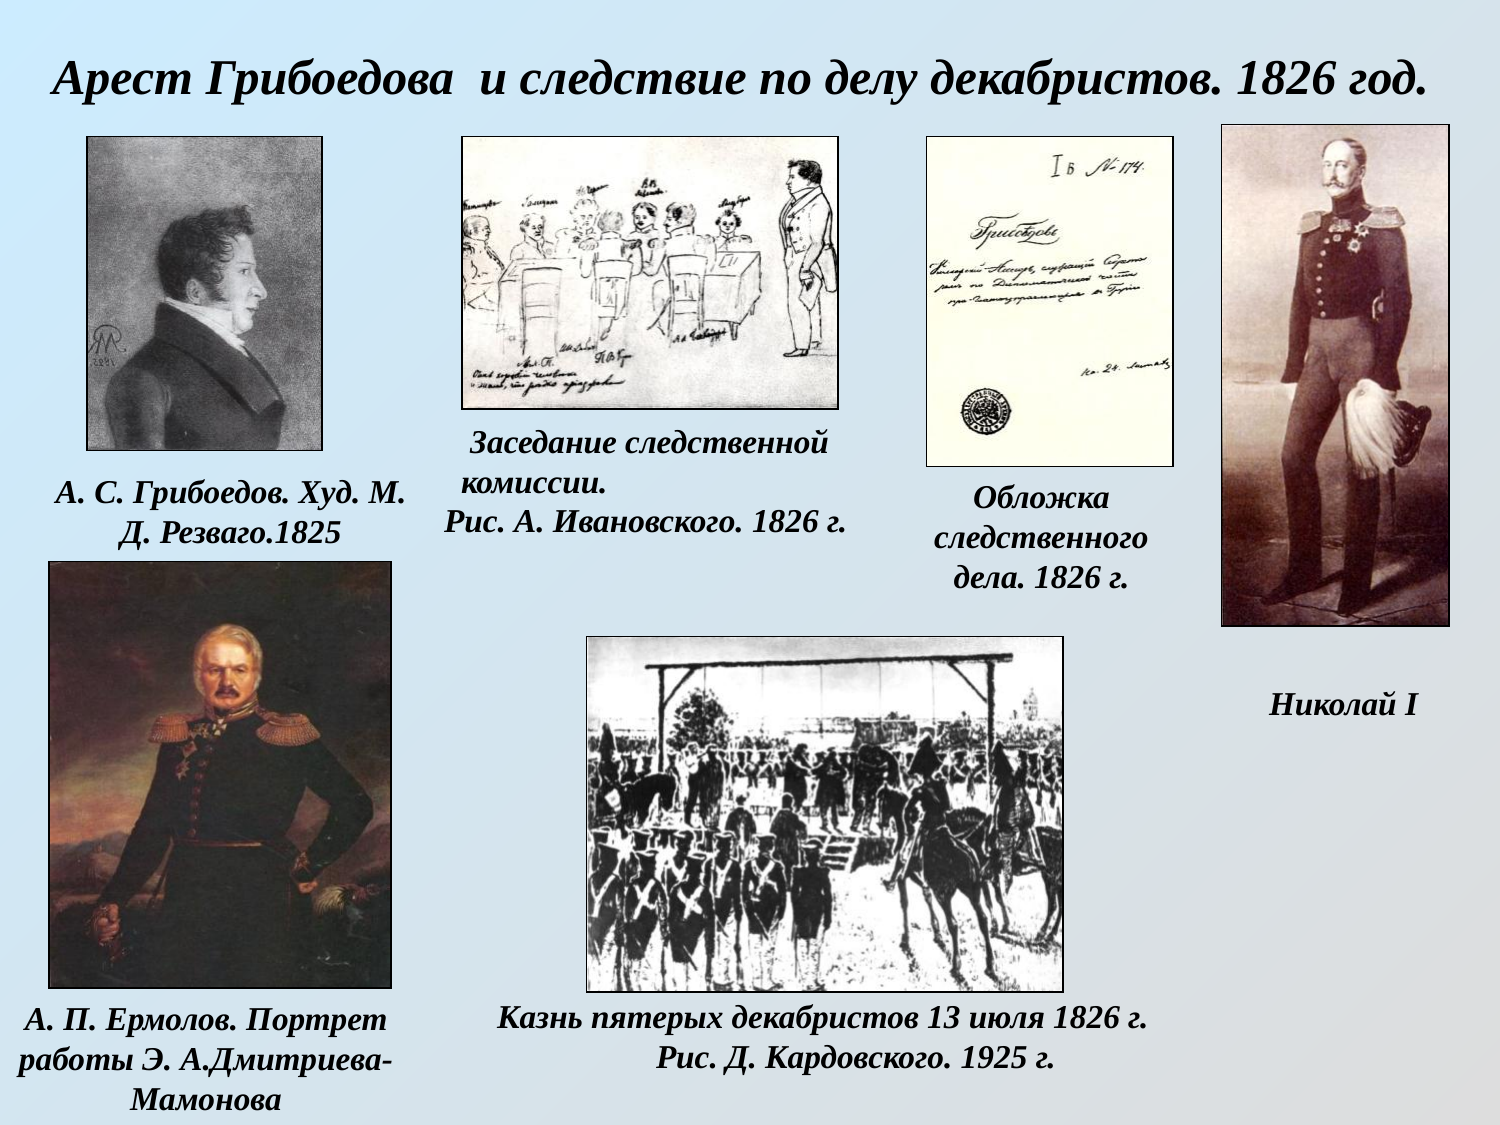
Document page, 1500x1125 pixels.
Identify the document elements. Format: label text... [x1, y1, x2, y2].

text_box Обложка следственного дела. 1826 г. [891, 467, 1192, 603]
picture [462, 137, 838, 409]
text_box А. П. Ермолов. Портрет работы Э. А.Дмитриева-Мамонова [0, 989, 413, 1124]
picture [926, 136, 1173, 467]
text_box Николай I [1237, 674, 1450, 730]
text_box Казнь пятерых декабристов 13 июля 1826 г. Рис. Д. Кардовского. 1925 г. [449, 987, 1263, 1083]
picture [1222, 125, 1449, 626]
picture [49, 562, 391, 988]
text_box А. С. Грибоедов. Худ. М. Д. Резваго.1825 [24, 462, 438, 558]
text_box Арест Грибоедова и следствие по делу декабристов. 1826 год. [37, 37, 1463, 113]
picture [87, 137, 322, 451]
picture [587, 637, 1063, 992]
text_box Заседание следственной комиссии. Рис. А. Ивановского. 1826 г. [424, 412, 875, 547]
